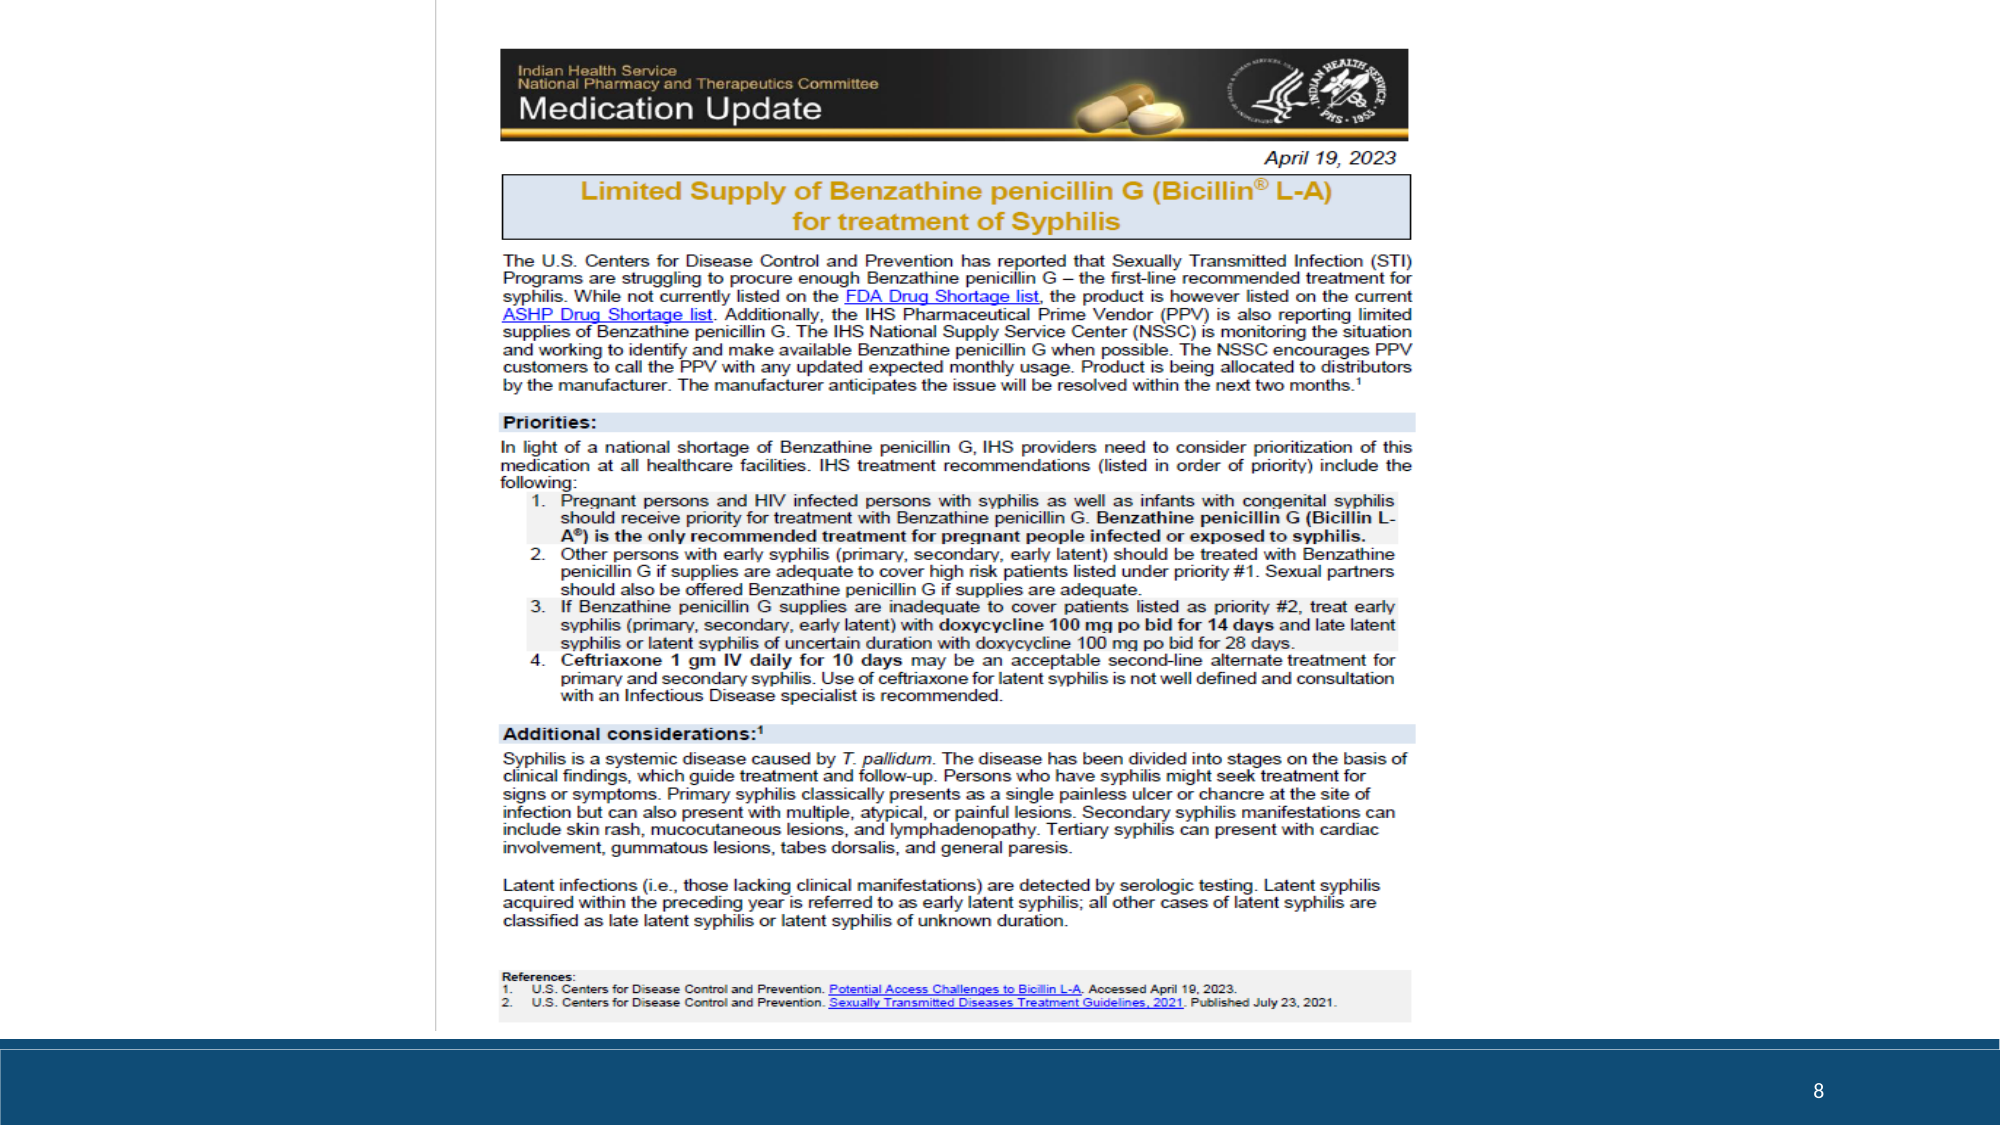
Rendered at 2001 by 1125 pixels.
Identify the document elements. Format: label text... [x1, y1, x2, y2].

slide_number 8 [1624, 1059, 1840, 1120]
picture [435, 0, 1465, 1032]
